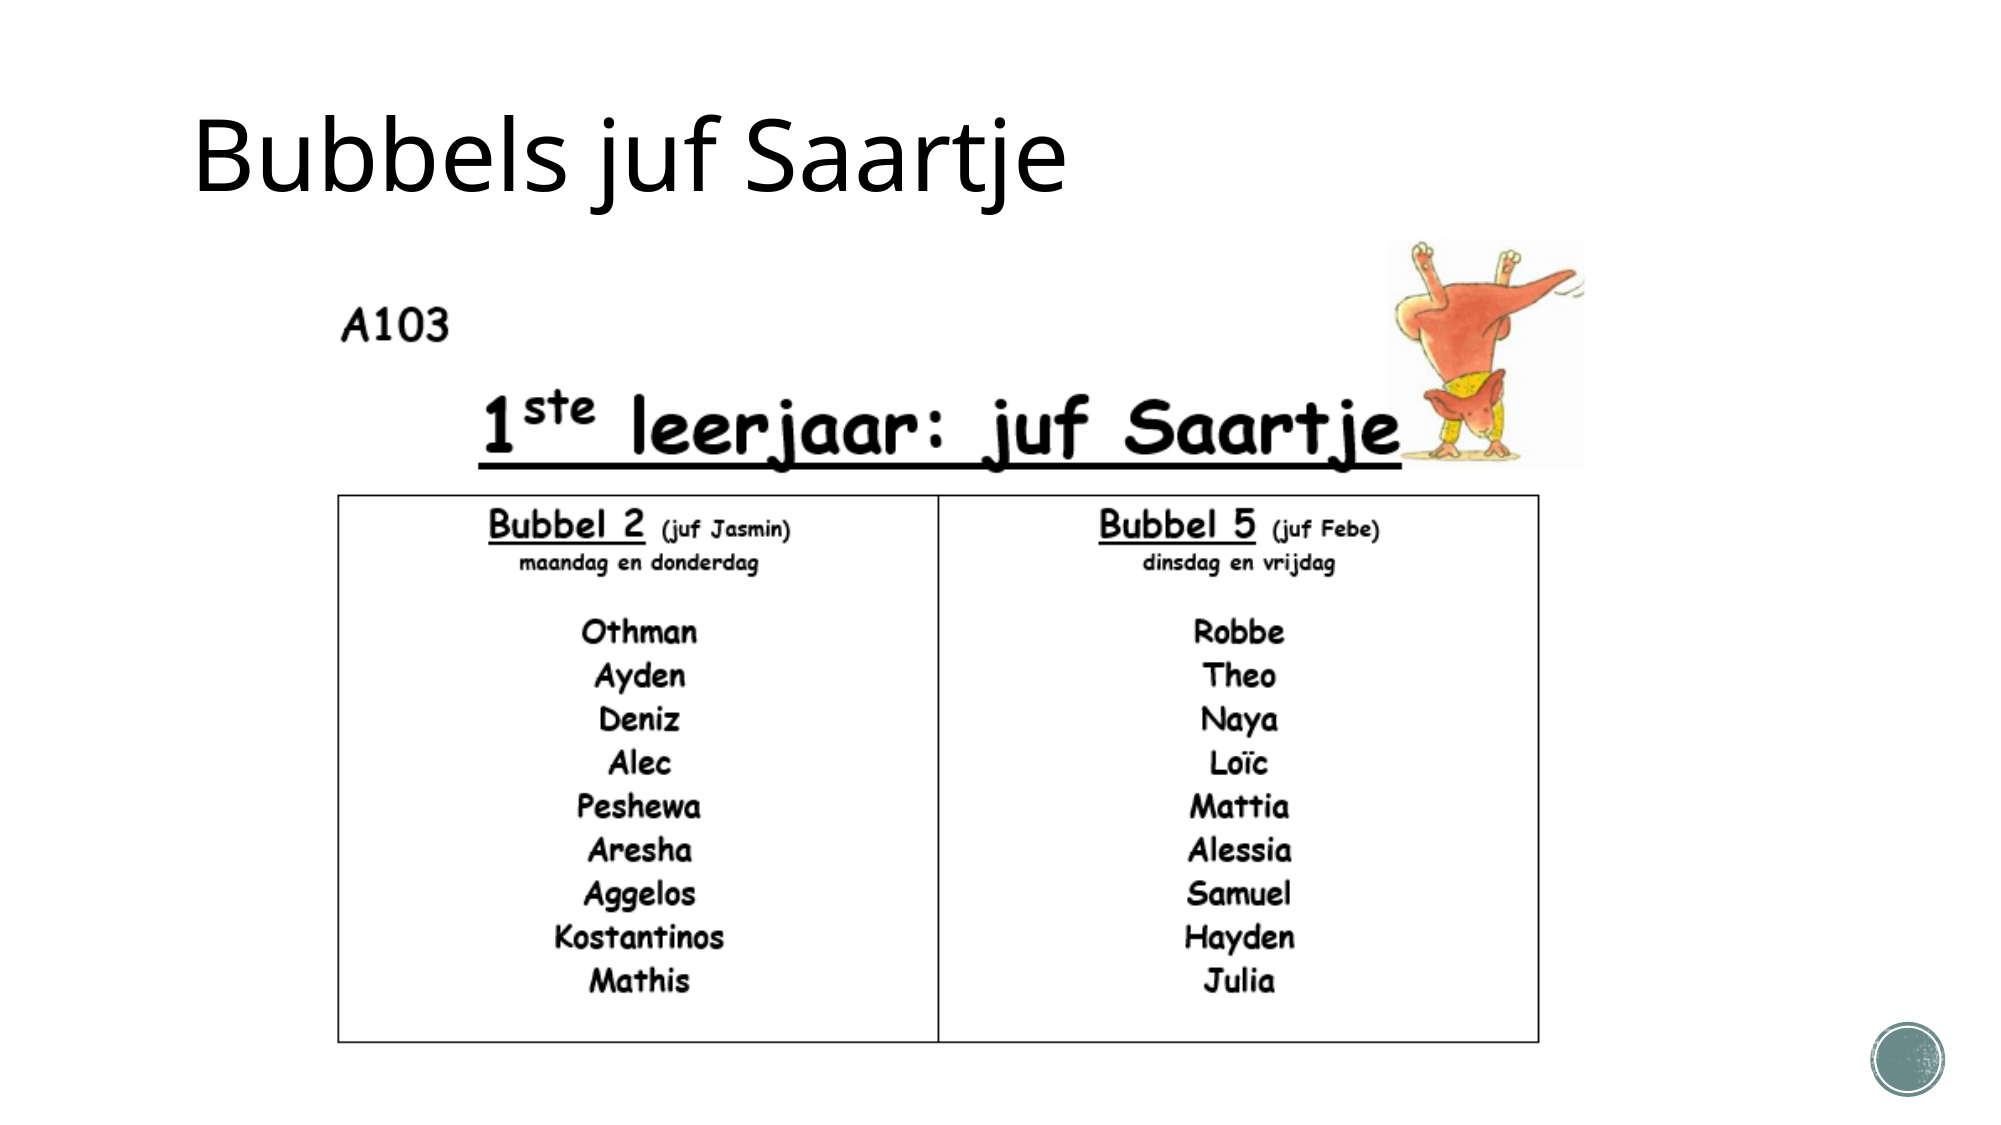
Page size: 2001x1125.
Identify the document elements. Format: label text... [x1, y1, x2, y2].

picture [328, 239, 1585, 1066]
title Bubbels juf Saartje [175, 79, 1826, 240]
